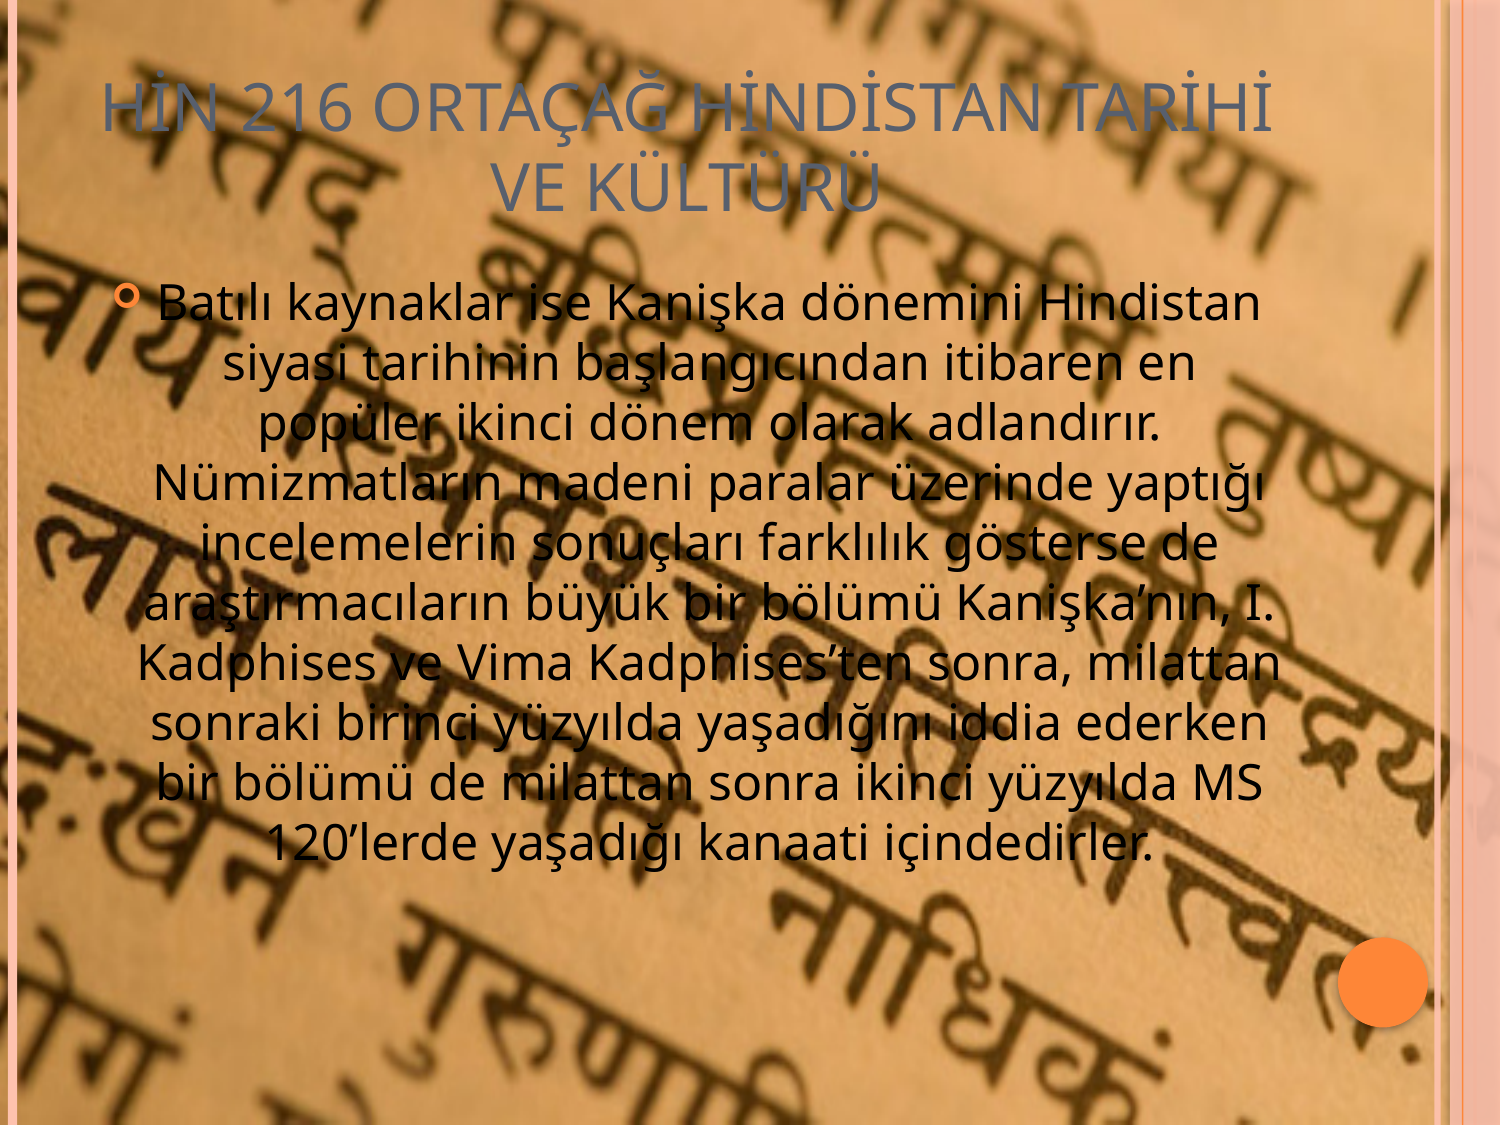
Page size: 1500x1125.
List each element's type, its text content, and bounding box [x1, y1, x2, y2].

picture [18, 0, 1434, 1125]
list Batılı kaynaklar ise Kanişka dönemini Hindistan siyasi tarihinin başlangıcından itibaren en popüler ikinci dönem olarak adlandırır. Nümizmatların madeni paralar üzerinde yaptığı incelemelerin sonuçları farklılık gösterse de araştırmacıların büyük bir bölümü Kanişka’nın, I. Kadphises ve Vima Kadphises’ten sonra, milattan sonraki birinci yüzyılda yaşadığını iddia ederken bir bölümü de milattan sonra ikinci yüzyılda MS 120’lerde yaşadığı kanaati içindedirler. [75, 262, 1300, 1062]
picture [0, 0, 7, 1125]
picture [1441, 0, 1449, 1125]
title HİN 216 ORTAÇAĞ HİNDİSTAN TARİHİ VE KÜLTÜRÜ [75, 45, 1300, 233]
